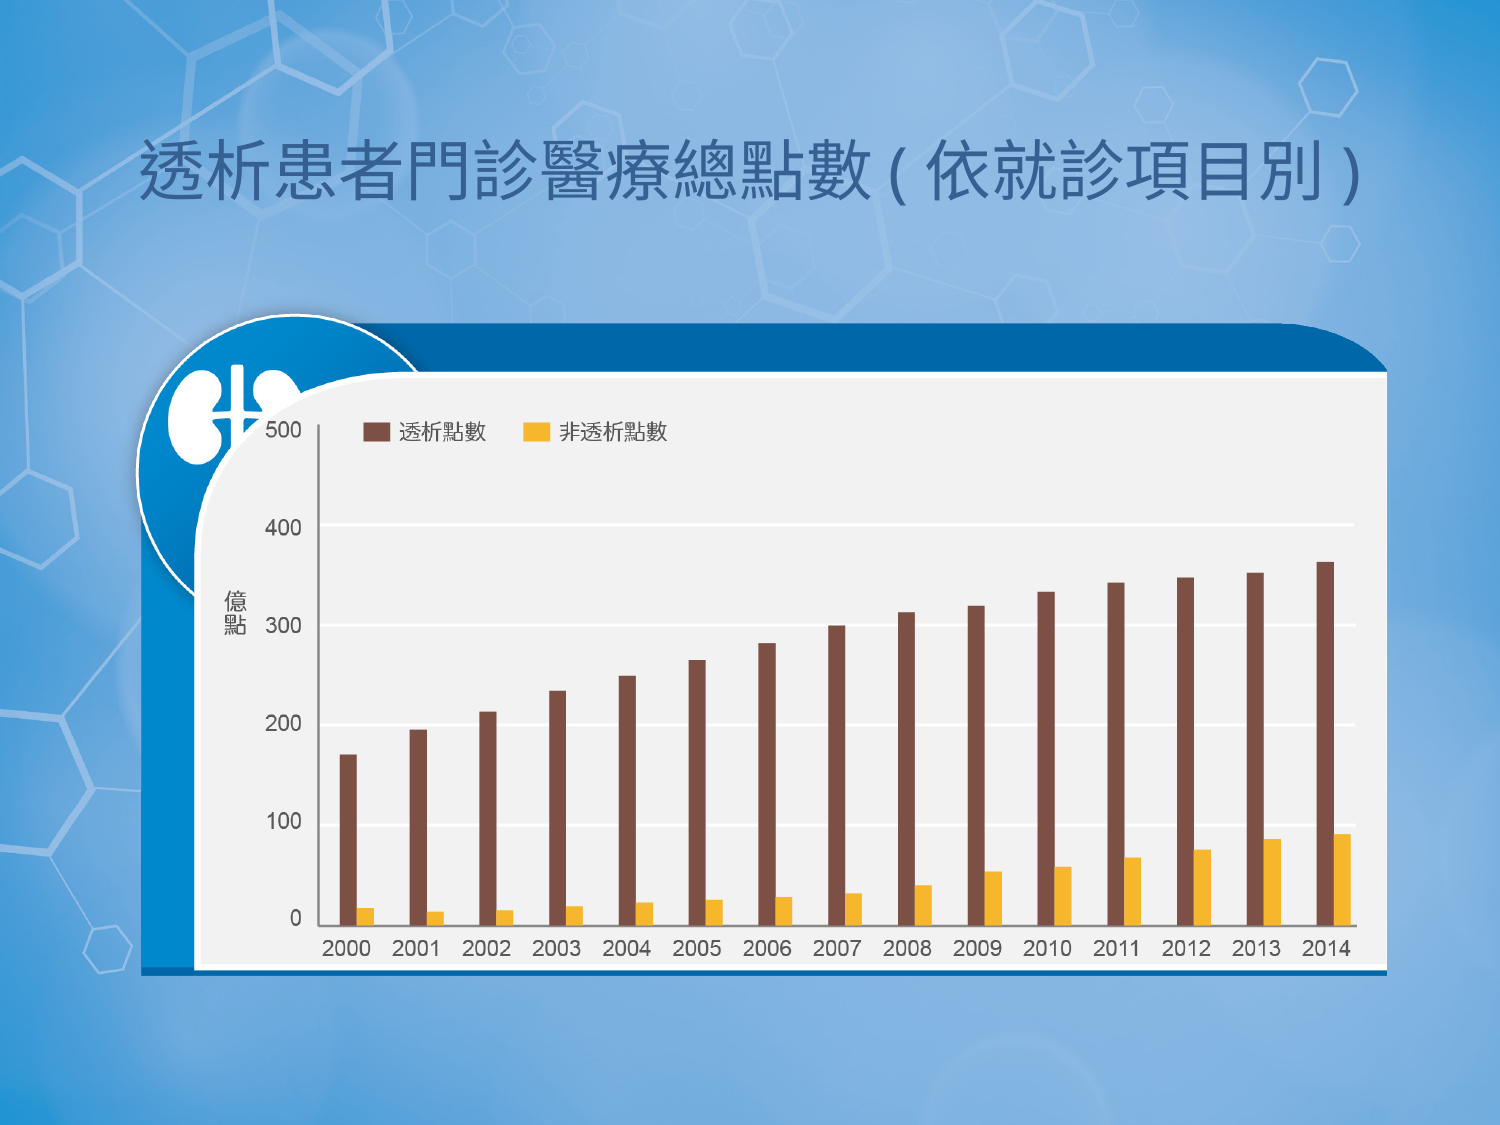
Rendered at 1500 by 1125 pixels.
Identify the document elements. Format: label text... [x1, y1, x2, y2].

picture [0, 0, 1500, 1125]
title 透析患者門診醫療總點數(依就診項目別) [75, 75, 1425, 263]
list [113, 291, 1387, 976]
